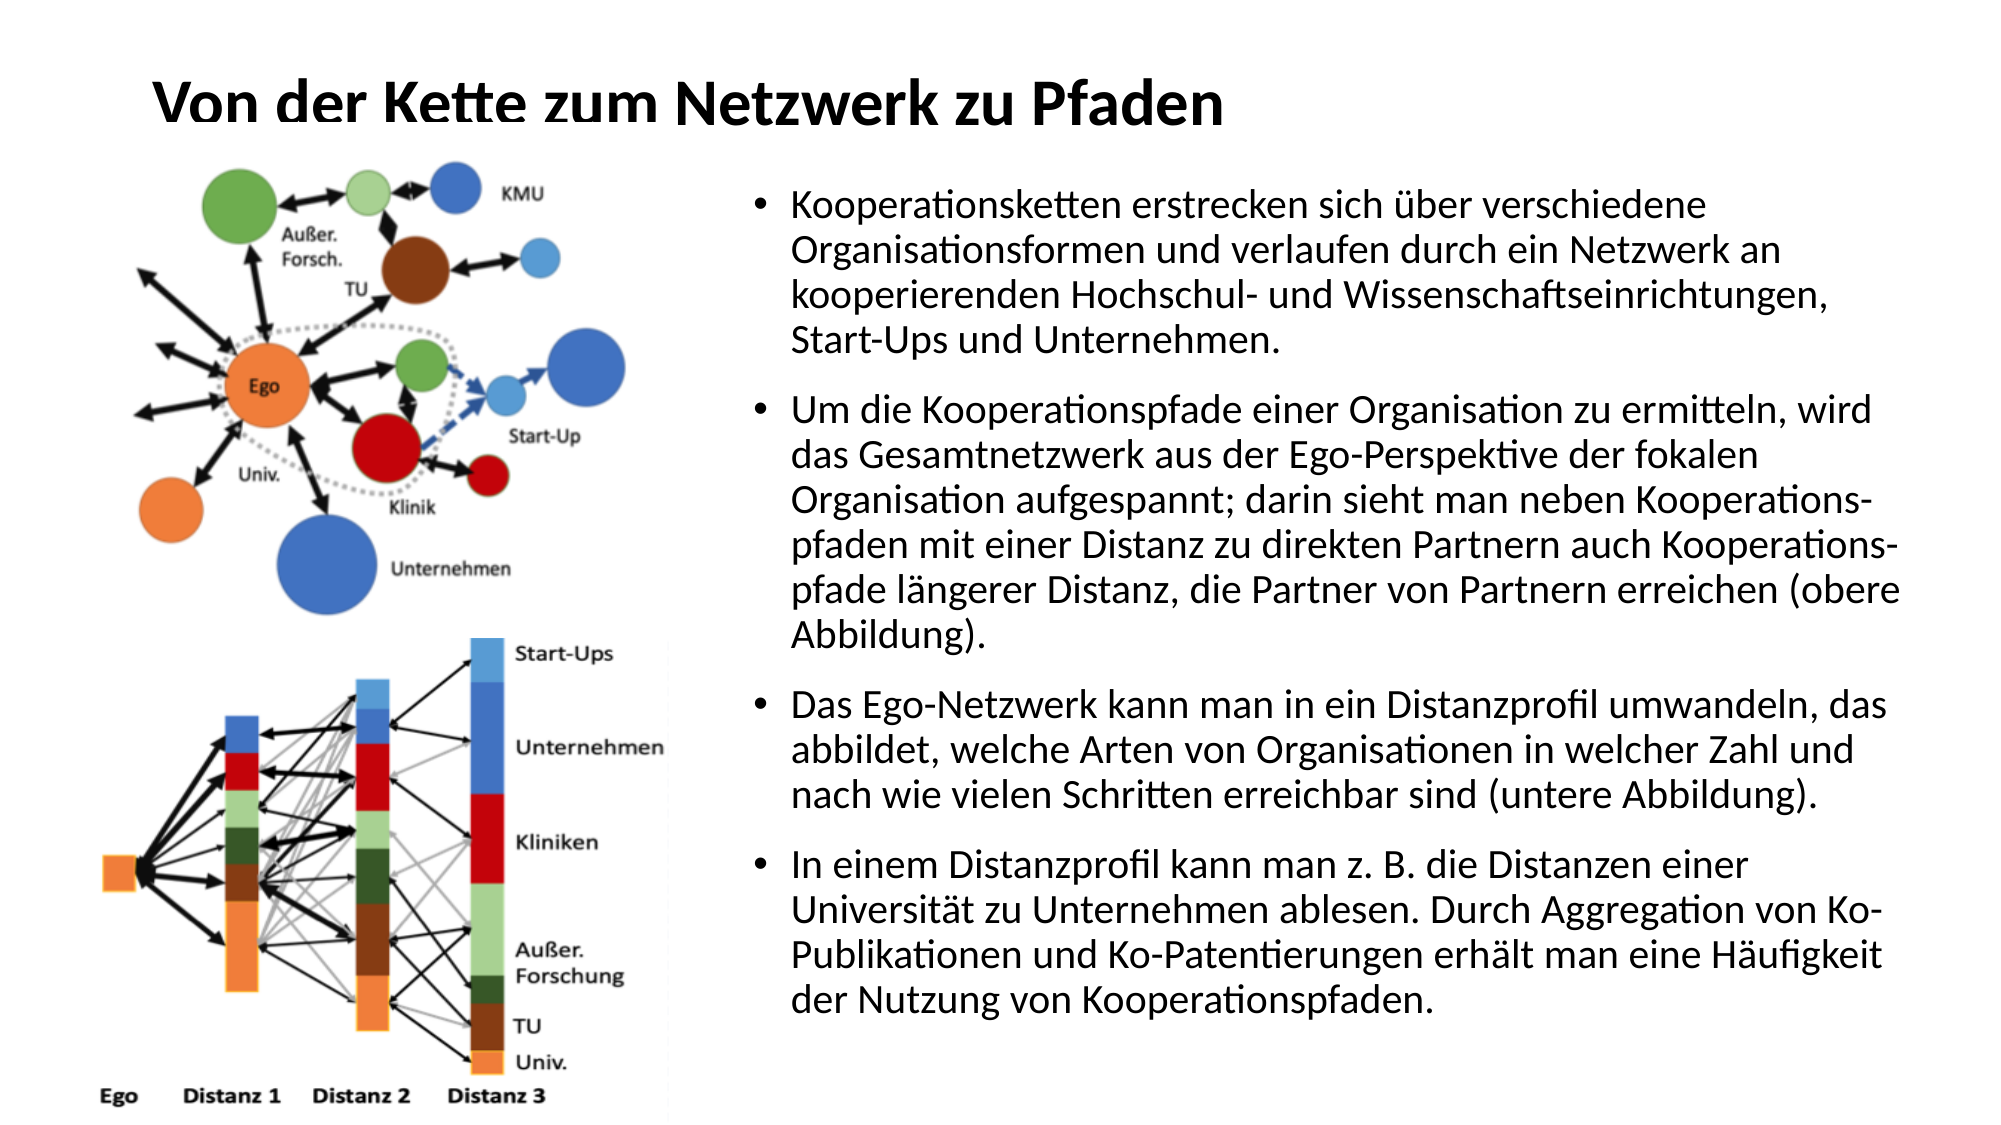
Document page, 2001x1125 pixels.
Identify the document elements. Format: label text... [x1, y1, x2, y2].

text_box Kooperationsketten erstrecken sich über verschiedene Organisationsformen und verlaufen durch ein Netzwerk an kooperierenden Hochschul- und Wissenschaftseinrichtungen, Start-Ups und Unternehmen. Um die Kooperationspfade einer Organisation zu ermitteln, wird das Gesamtnetzwerk aus der Ego-Perspektive der fokalen Organisation aufgespannt; darin sieht man neben Kooperations-pfaden mit einer Distanz zu direkten Partnern auch Kooperations-pfade längerer Distanz, die Partner von Partnern erreichen (obere Abbildung). Das Ego-Netzwerk kann man in ein Distanzprofil umwandeln, das abbildet, welche Arten von Organisationen in welcher Zahl und nach wie vielen Schritten erreichbar sind (untere Abbildung). In einem Distanzprofil kann man z. B. die Distanzen einer Universität zu Unternehmen ablesen. Durch Aggregation von Ko-Publikationen und Ko-Patentierungen erhält man eine Häufigkeit der Nutzung von Kooperationspfaden. [738, 175, 1935, 1106]
picture [95, 638, 669, 1125]
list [95, 122, 669, 638]
title Von der Kette zum Netzwerk zu Pfaden [137, 59, 1863, 212]
